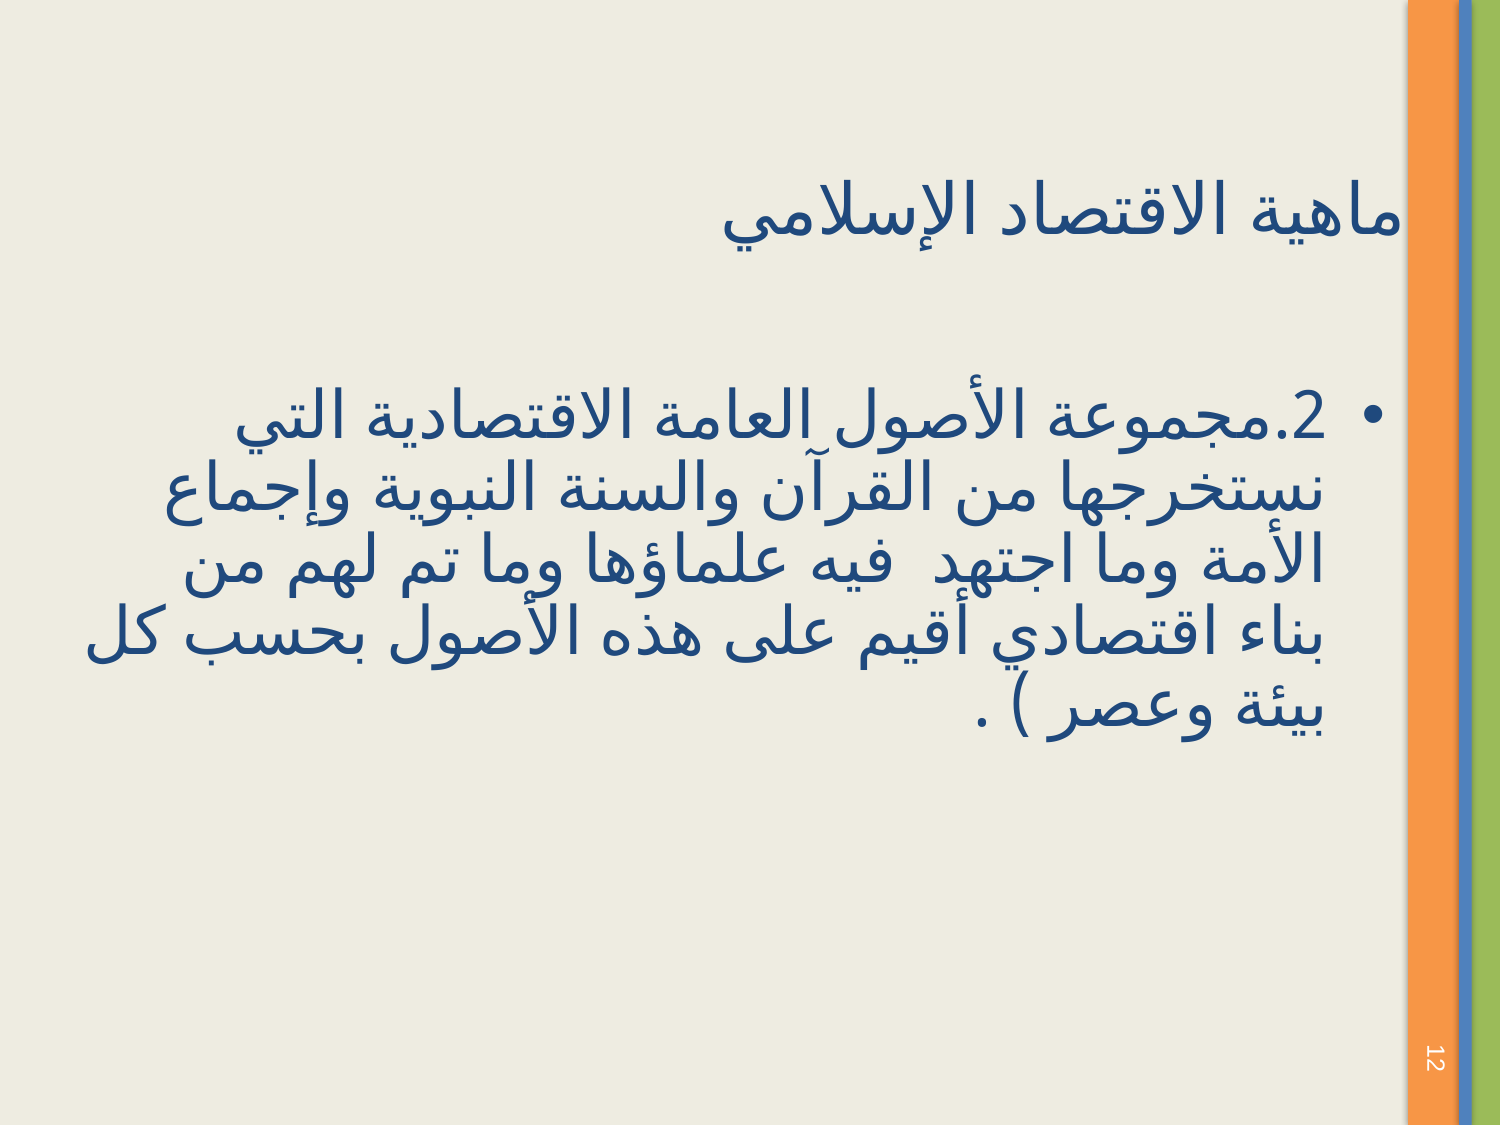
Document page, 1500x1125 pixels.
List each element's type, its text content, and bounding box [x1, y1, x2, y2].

title ماهية الاقتصاد الإسلامي [70, 154, 1421, 343]
slide_number 12 [1407, 928, 1468, 1088]
list 2. مجموعة الأصول العامة الاقتصادية التي نستخرجها من القرآن والسنة النبوية وإجماع الأمة وما اجتهد فيه علماؤها وما تم لهم من بناء اقتصادي أقيم على هذه الأصول بحسب كل بيئة وعصر ) . [64, 373, 1400, 1125]
